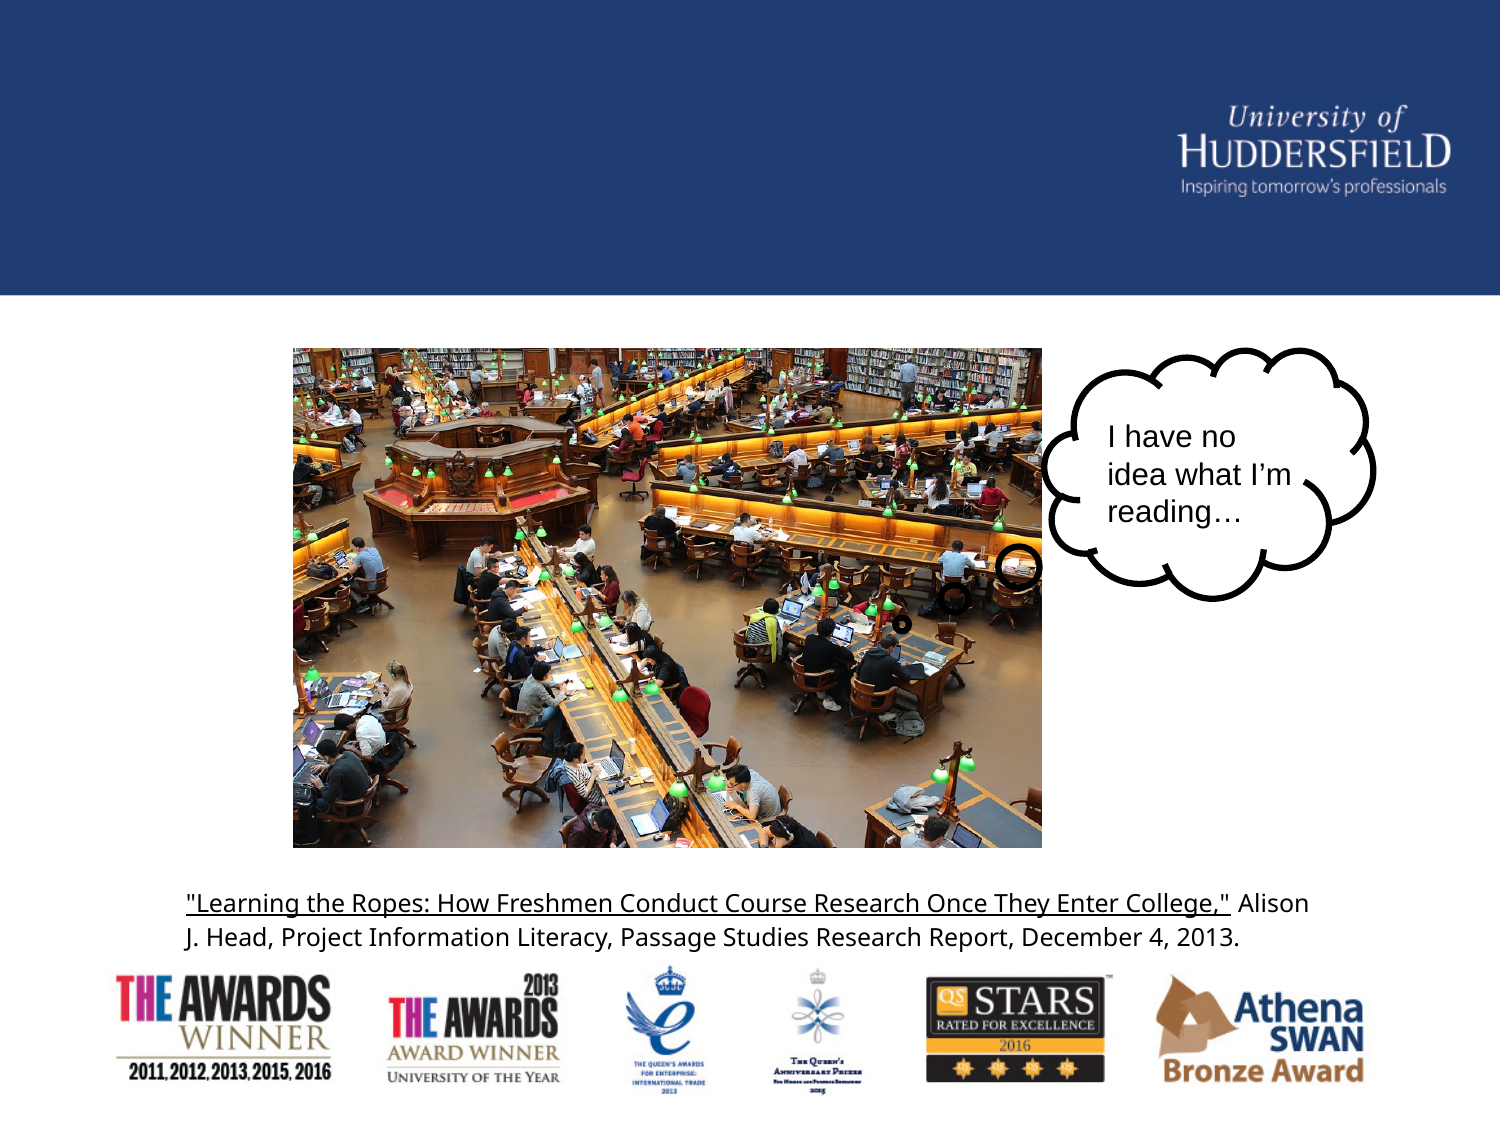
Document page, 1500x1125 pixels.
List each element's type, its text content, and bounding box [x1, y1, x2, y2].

text_box [1047, 374, 1444, 687]
picture [0, 0, 1500, 1125]
text_box I have no idea what I’m reading… [1092, 408, 1317, 536]
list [293, 348, 1042, 848]
text_box "Learning the Ropes: How Freshmen Conduct Course Research Once They Enter College," Alison J. Head, Project Information Literacy, Passage Studies Research Report, December 4, 2013. [171, 879, 1329, 959]
text_box [1081, 350, 1334, 405]
